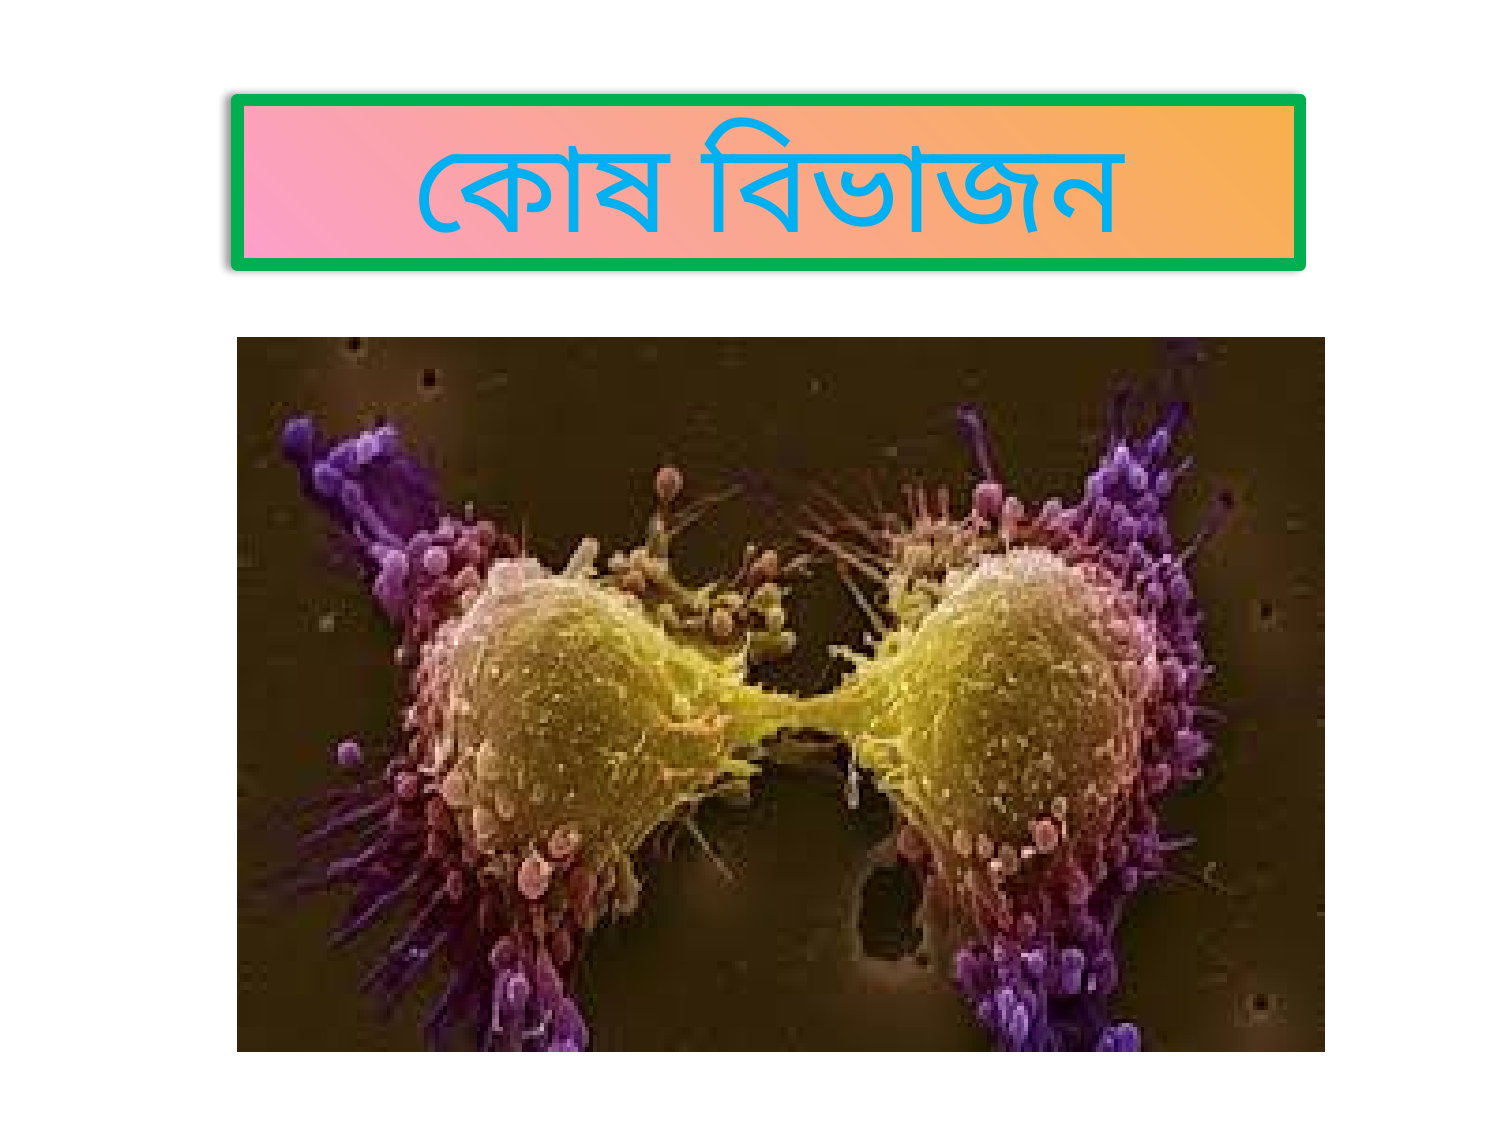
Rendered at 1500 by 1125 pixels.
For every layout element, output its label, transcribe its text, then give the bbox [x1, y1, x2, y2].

picture [237, 337, 1326, 1052]
text_box কোষ বিভাজন [237, 99, 1300, 265]
